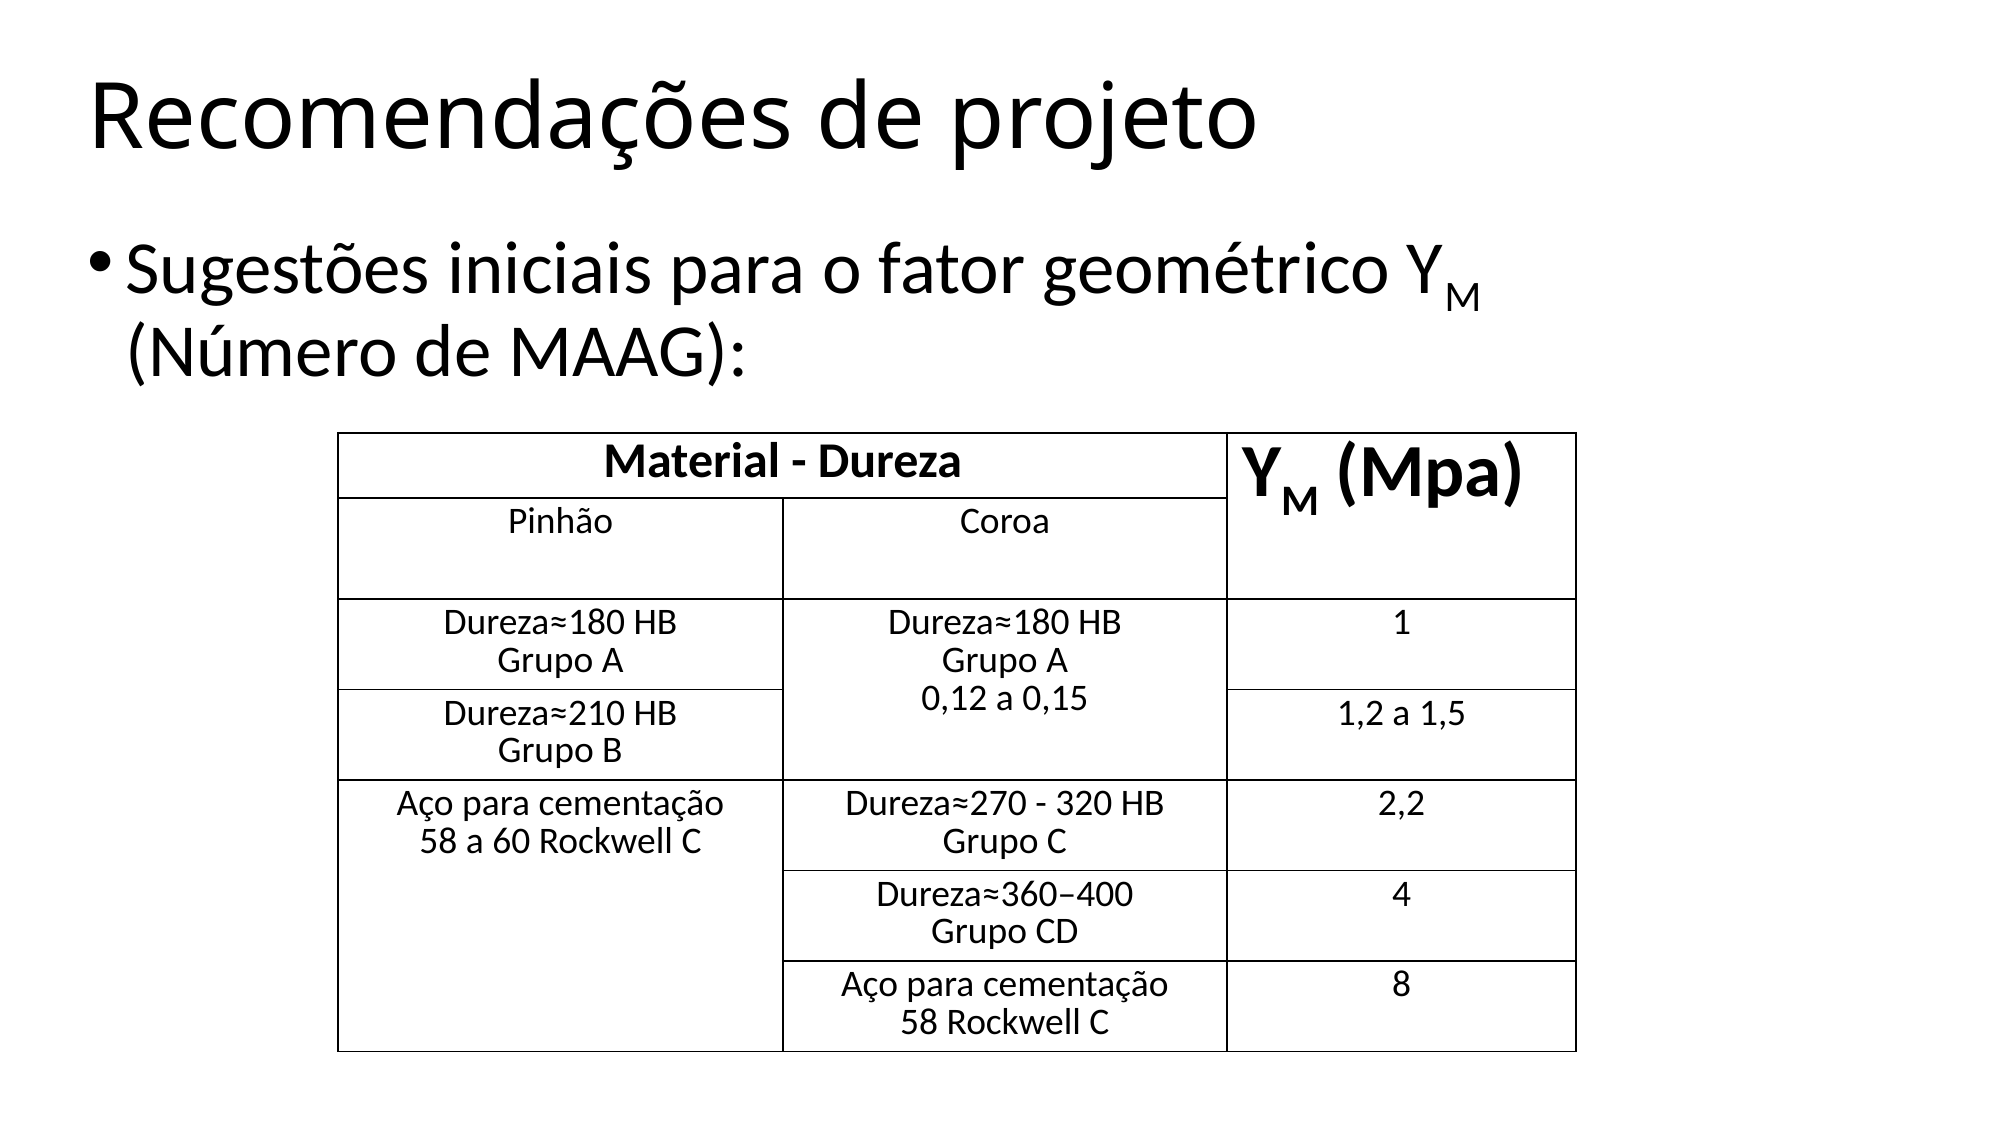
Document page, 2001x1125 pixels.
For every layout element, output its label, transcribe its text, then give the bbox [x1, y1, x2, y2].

table_cell Dureza≈180 HB Grupo A [339, 600, 782, 689]
table_cell Dureza≈180 HB Grupo A 0,12 a 0,15 [784, 600, 1226, 779]
list Sugestões iniciais para o fator geométrico YM (Número de MAAG): [72, 212, 1938, 1106]
table_cell Coroa [784, 499, 1226, 598]
table_cell Aço para cementação 58 Rockwell C [784, 962, 1226, 1051]
table_cell 8 [1228, 962, 1575, 1051]
table_cell Dureza≈210 HB Grupo B [339, 690, 782, 779]
table_header Material - Dureza [339, 434, 1226, 497]
table_cell 1,2 a 1,5 [1228, 690, 1575, 779]
title Recomendações de projeto [72, 54, 1798, 184]
table_cell 1 [1228, 600, 1575, 689]
table_cell Dureza≈270 - 320 HB Grupo C [784, 781, 1226, 870]
table_cell 4 [1228, 871, 1575, 960]
table_header YM (Mpa) [1228, 434, 1575, 598]
table_cell Pinhão [339, 499, 782, 598]
table_cell 2,2 [1228, 781, 1575, 870]
table_cell Dureza≈360–400 Grupo CD [784, 871, 1226, 960]
table_cell Aço para cementação 58 a 60 Rockwell C [339, 781, 782, 1051]
